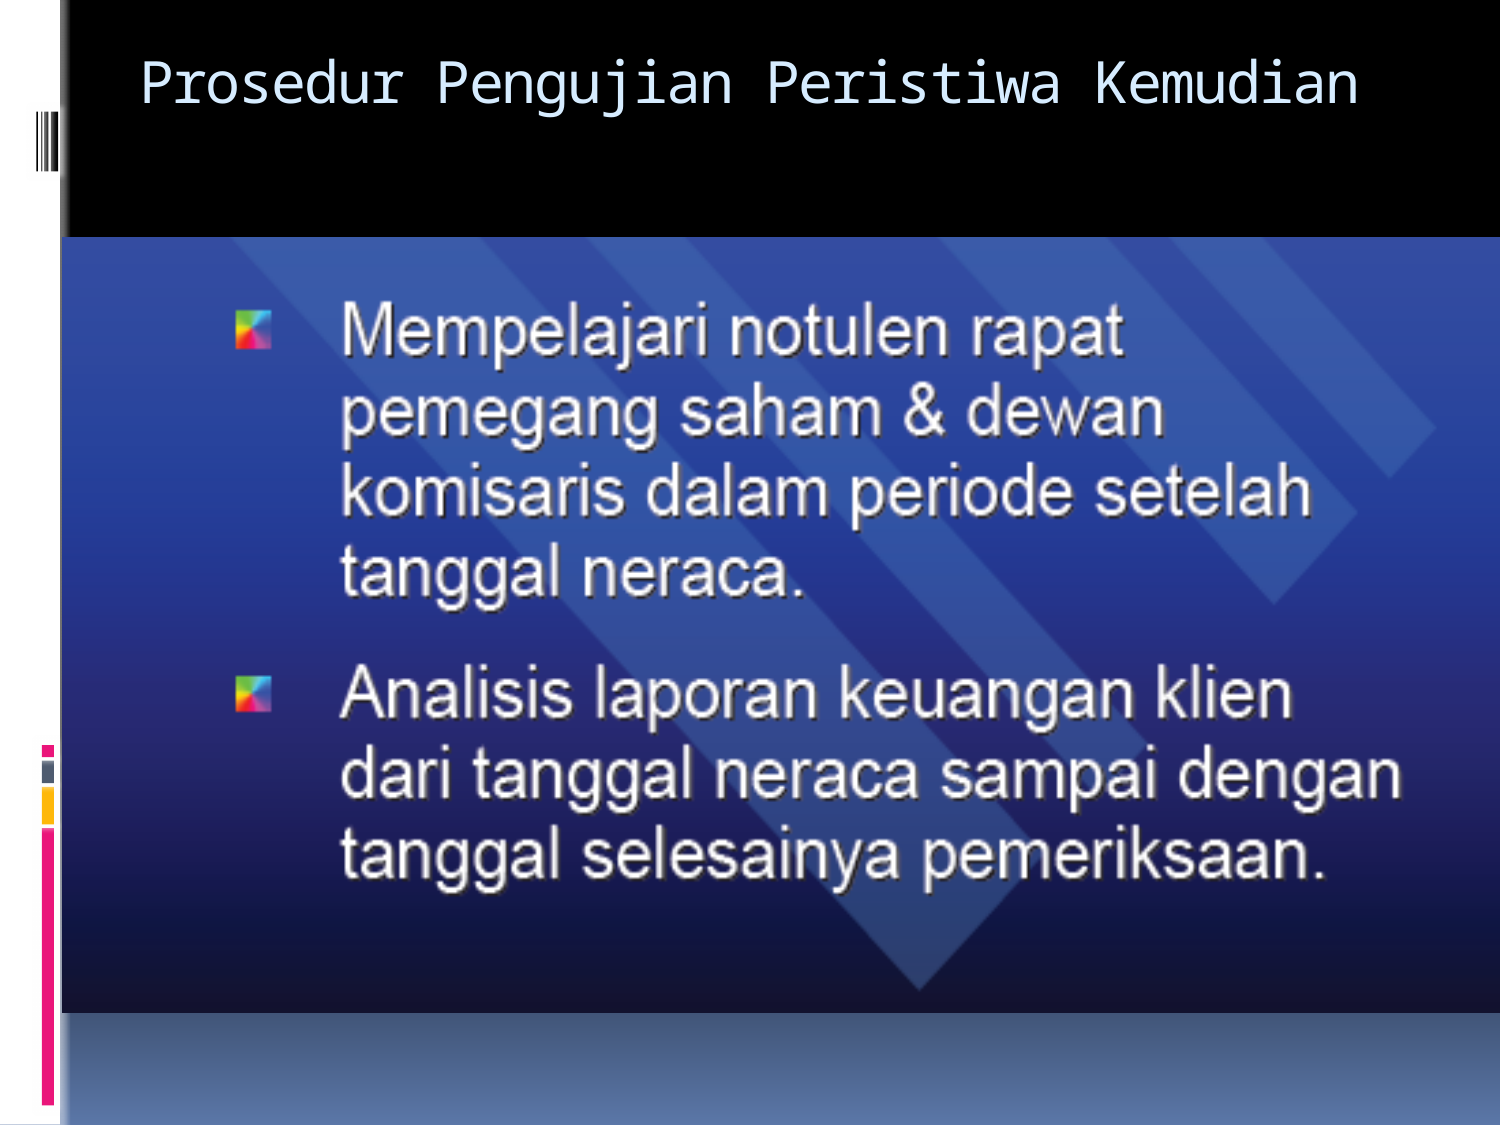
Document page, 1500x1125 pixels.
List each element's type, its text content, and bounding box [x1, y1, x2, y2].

picture [61, 237, 1500, 1013]
title Prosedur Pengujian Peristiwa Kemudian [125, 37, 1400, 188]
